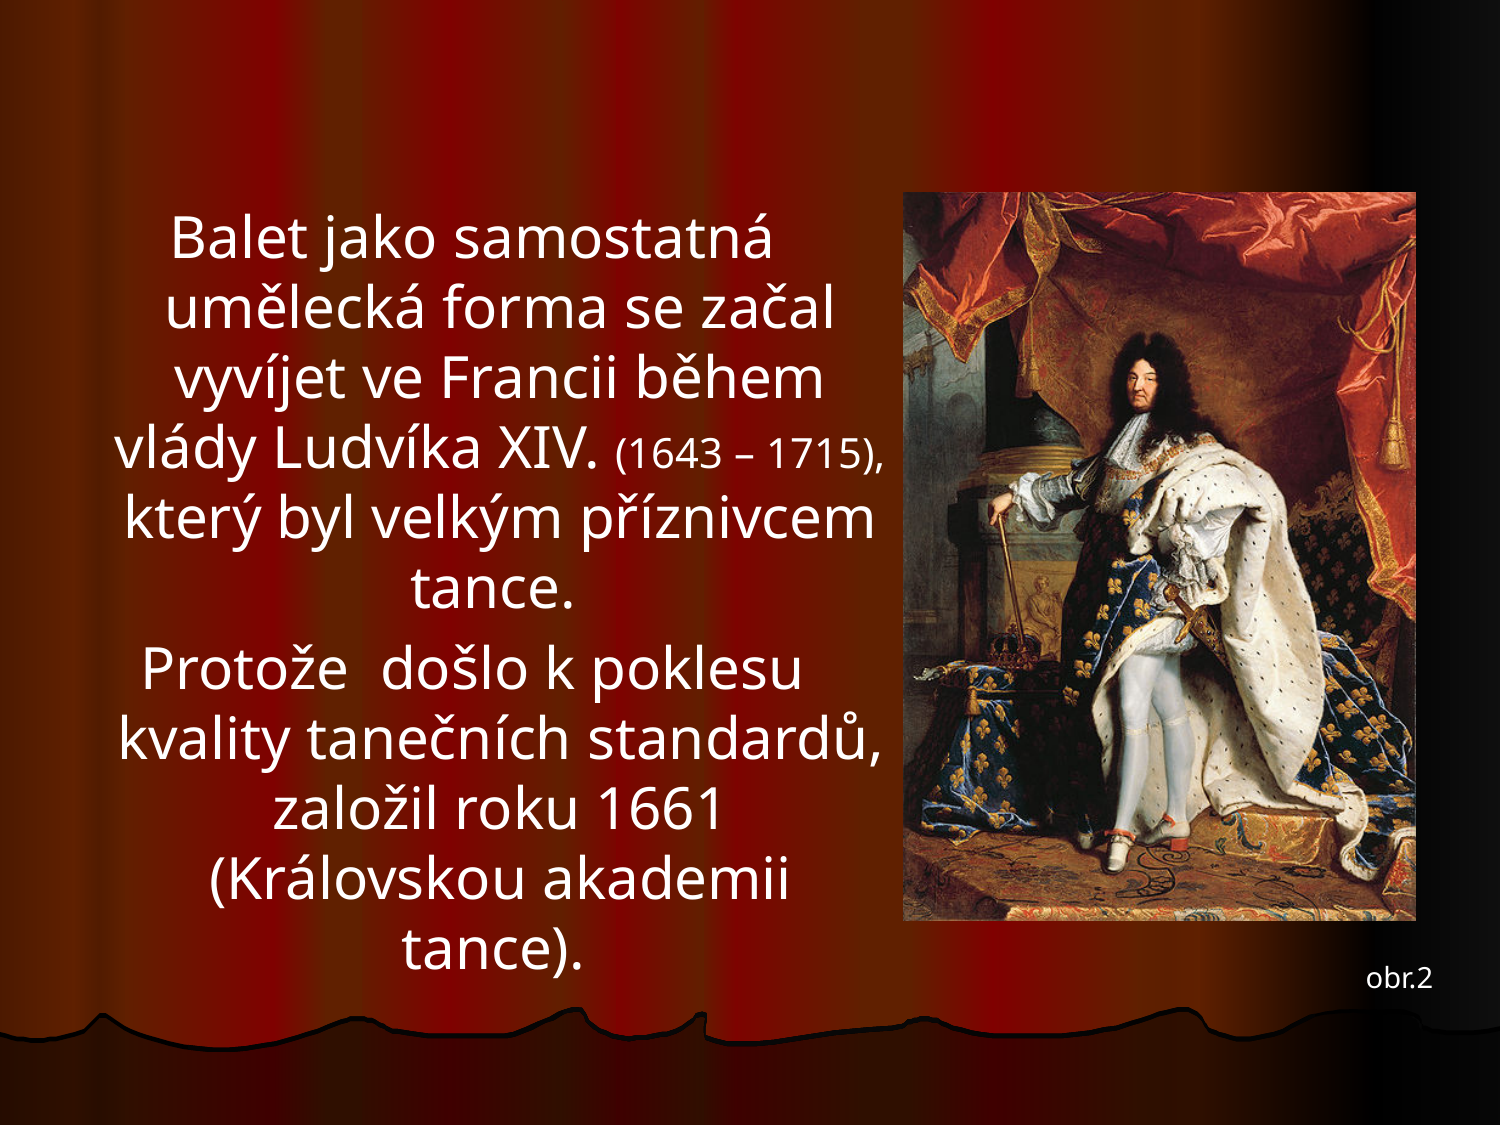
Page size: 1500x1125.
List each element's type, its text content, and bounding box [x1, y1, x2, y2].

text_box obr.2 [1350, 952, 1449, 1002]
list Balet jako samostatná umělecká forma se začal vyvíjet ve Francii během vlády Ludvíka XIV. (1643 – 1715), který byl velkým příznivcem tance. Protože došlo k poklesu kvality tanečních standardů, založil roku 1661 (Královskou akademii tance). [41, 192, 901, 902]
picture [903, 192, 1417, 922]
